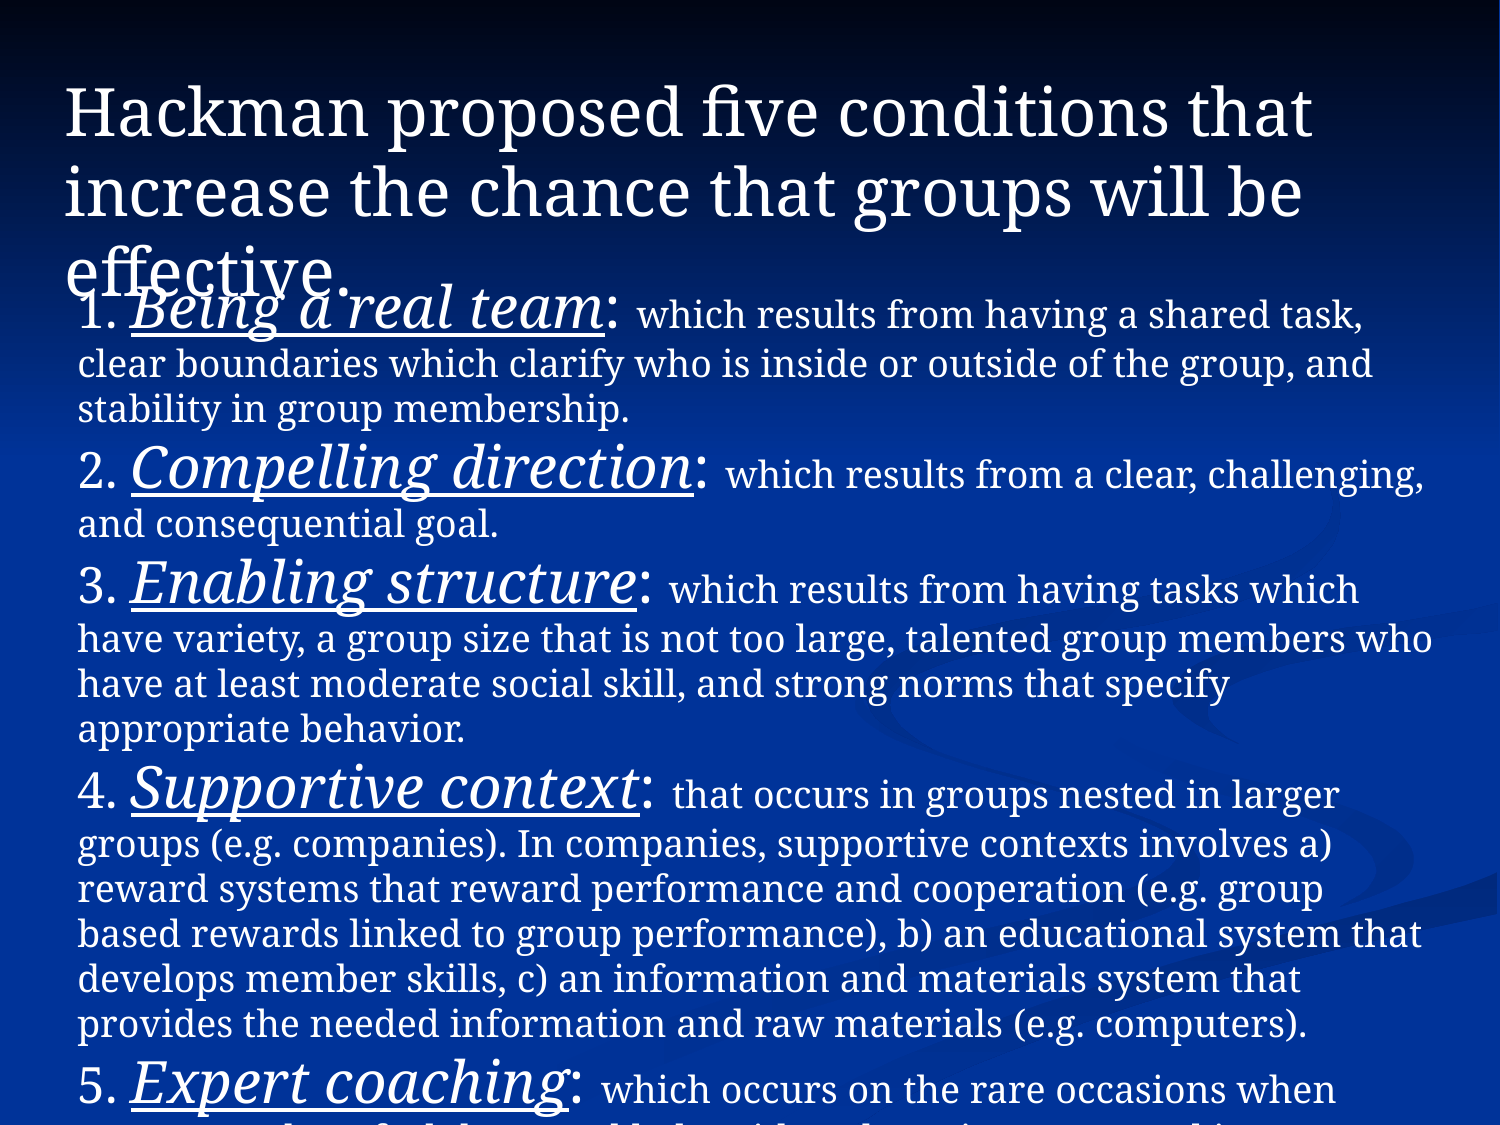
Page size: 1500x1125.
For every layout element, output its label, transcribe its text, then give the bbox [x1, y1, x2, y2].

text_box Hackman proposed five conditions that increase the chance that groups will be effective. [50, 62, 1450, 397]
text_box 1. Being a real team: which results from having a shared task, clear boundaries which clarify who is inside or outside of the group, and stability in group membership. 2. Compelling direction: which results from a clear, challenging, and consequential goal. 3. Enabling structure: which results from having tasks which have variety, a group size that is not too large, talented group members who have at least moderate social skill, and strong norms that specify appropriate behavior. 4. Supportive context: that occurs in groups nested in larger groups (e.g. companies). In companies, supportive contexts involves a) reward systems that reward performance and cooperation (e.g. group based rewards linked to group performance), b) an educational system that develops member skills, c) an information and materials system that provides the needed information and raw materials (e.g. computers). 5. Expert coaching: which occurs on the rare occasions when group members feel they need help with tasks or interpersonal issues. Hackman emphasized that many team leaders are overbearing and undermine group effectiveness. [62, 262, 1450, 1125]
